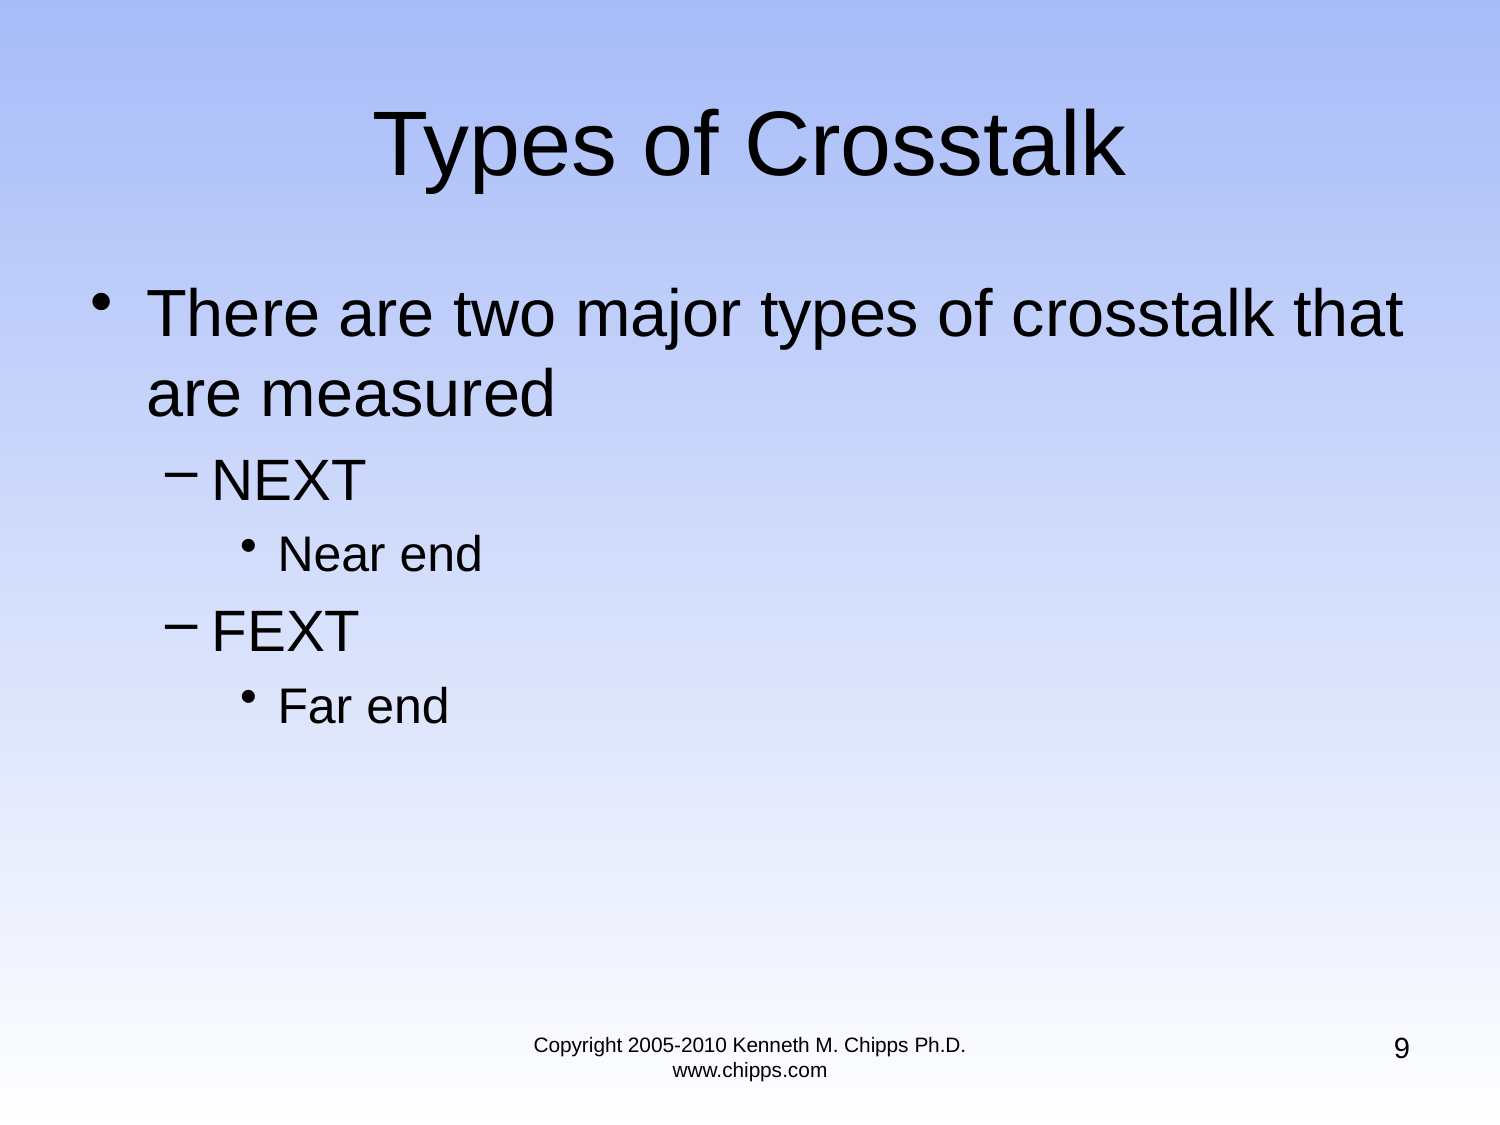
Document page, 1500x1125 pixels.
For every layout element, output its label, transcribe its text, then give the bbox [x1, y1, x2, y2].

footer Copyright 2005-2010 Kenneth M. Chipps Ph.D. www.chipps.com [449, 1024, 1051, 1103]
list There are two major types of crosstalk that are measured NEXT Near end FEXT Far end [75, 262, 1425, 1005]
slide_number 9 [1074, 1021, 1426, 1101]
title Types of Crosstalk [75, 45, 1425, 233]
